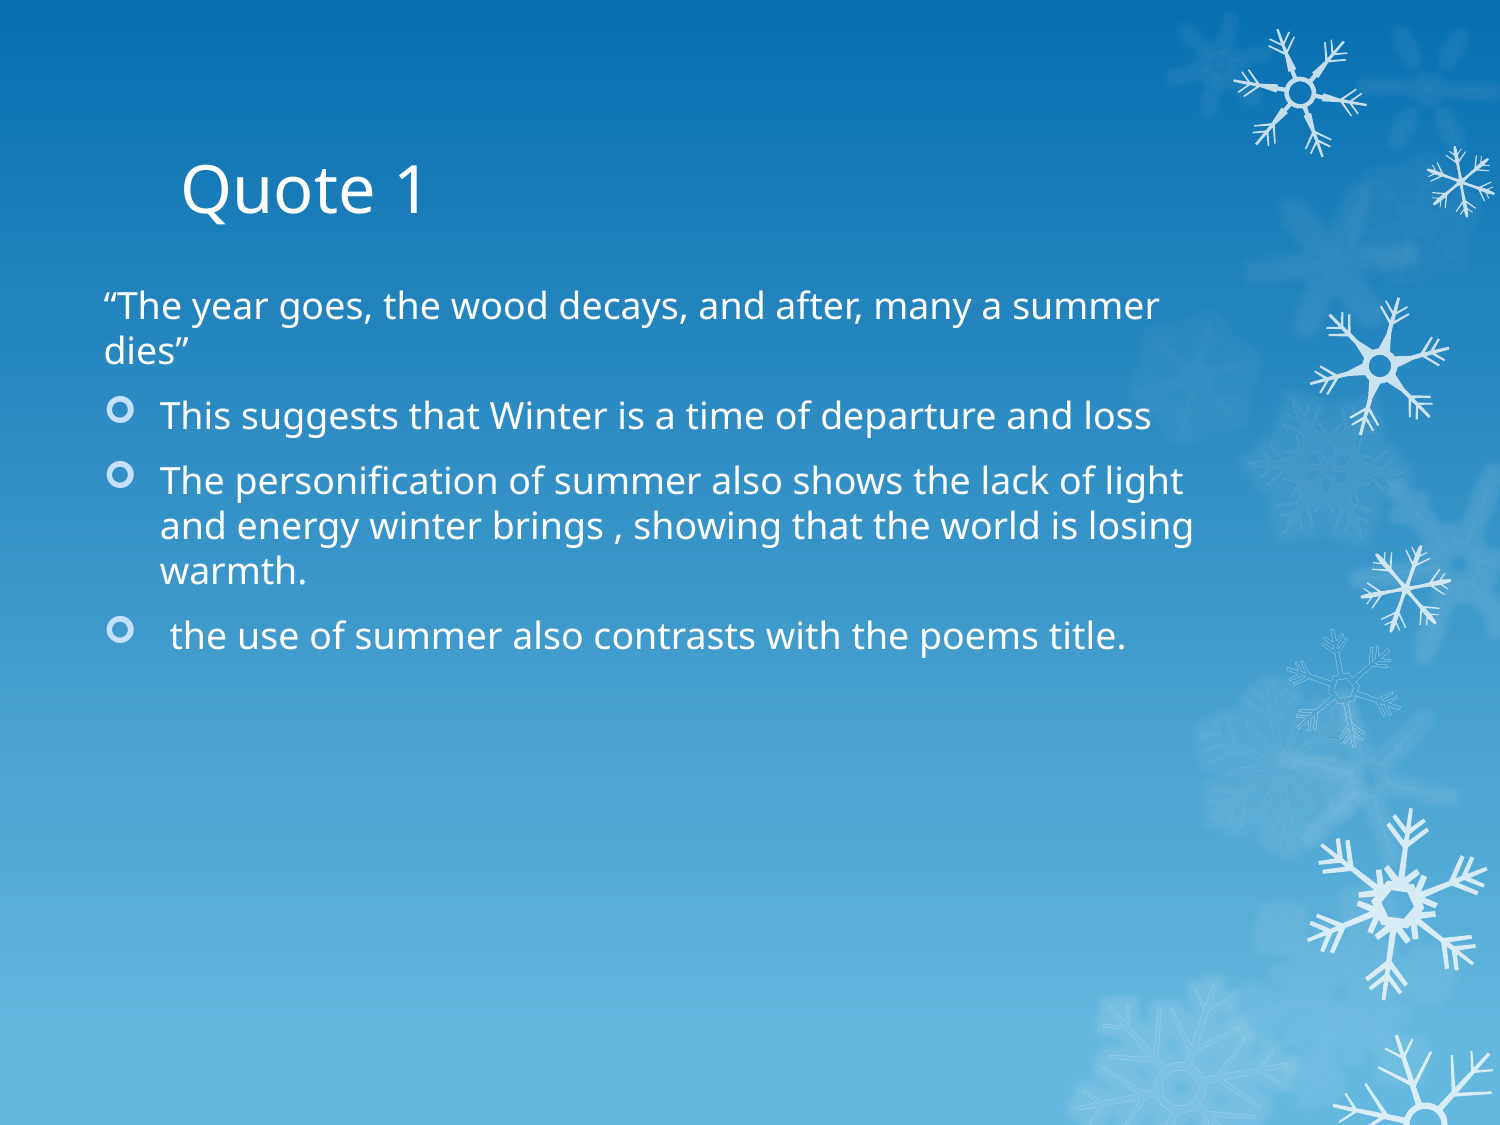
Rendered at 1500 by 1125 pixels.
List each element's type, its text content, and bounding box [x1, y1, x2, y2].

list “The year goes, the wood decays, and after, many a summer dies” This suggests that Winter is a time of departure and loss The personification of summer also shows the lack of light and energy winter brings , showing that the world is losing warmth. the use of summer also contrasts with the poems title. [88, 137, 1258, 802]
title Quote 1 [165, 110, 1335, 263]
